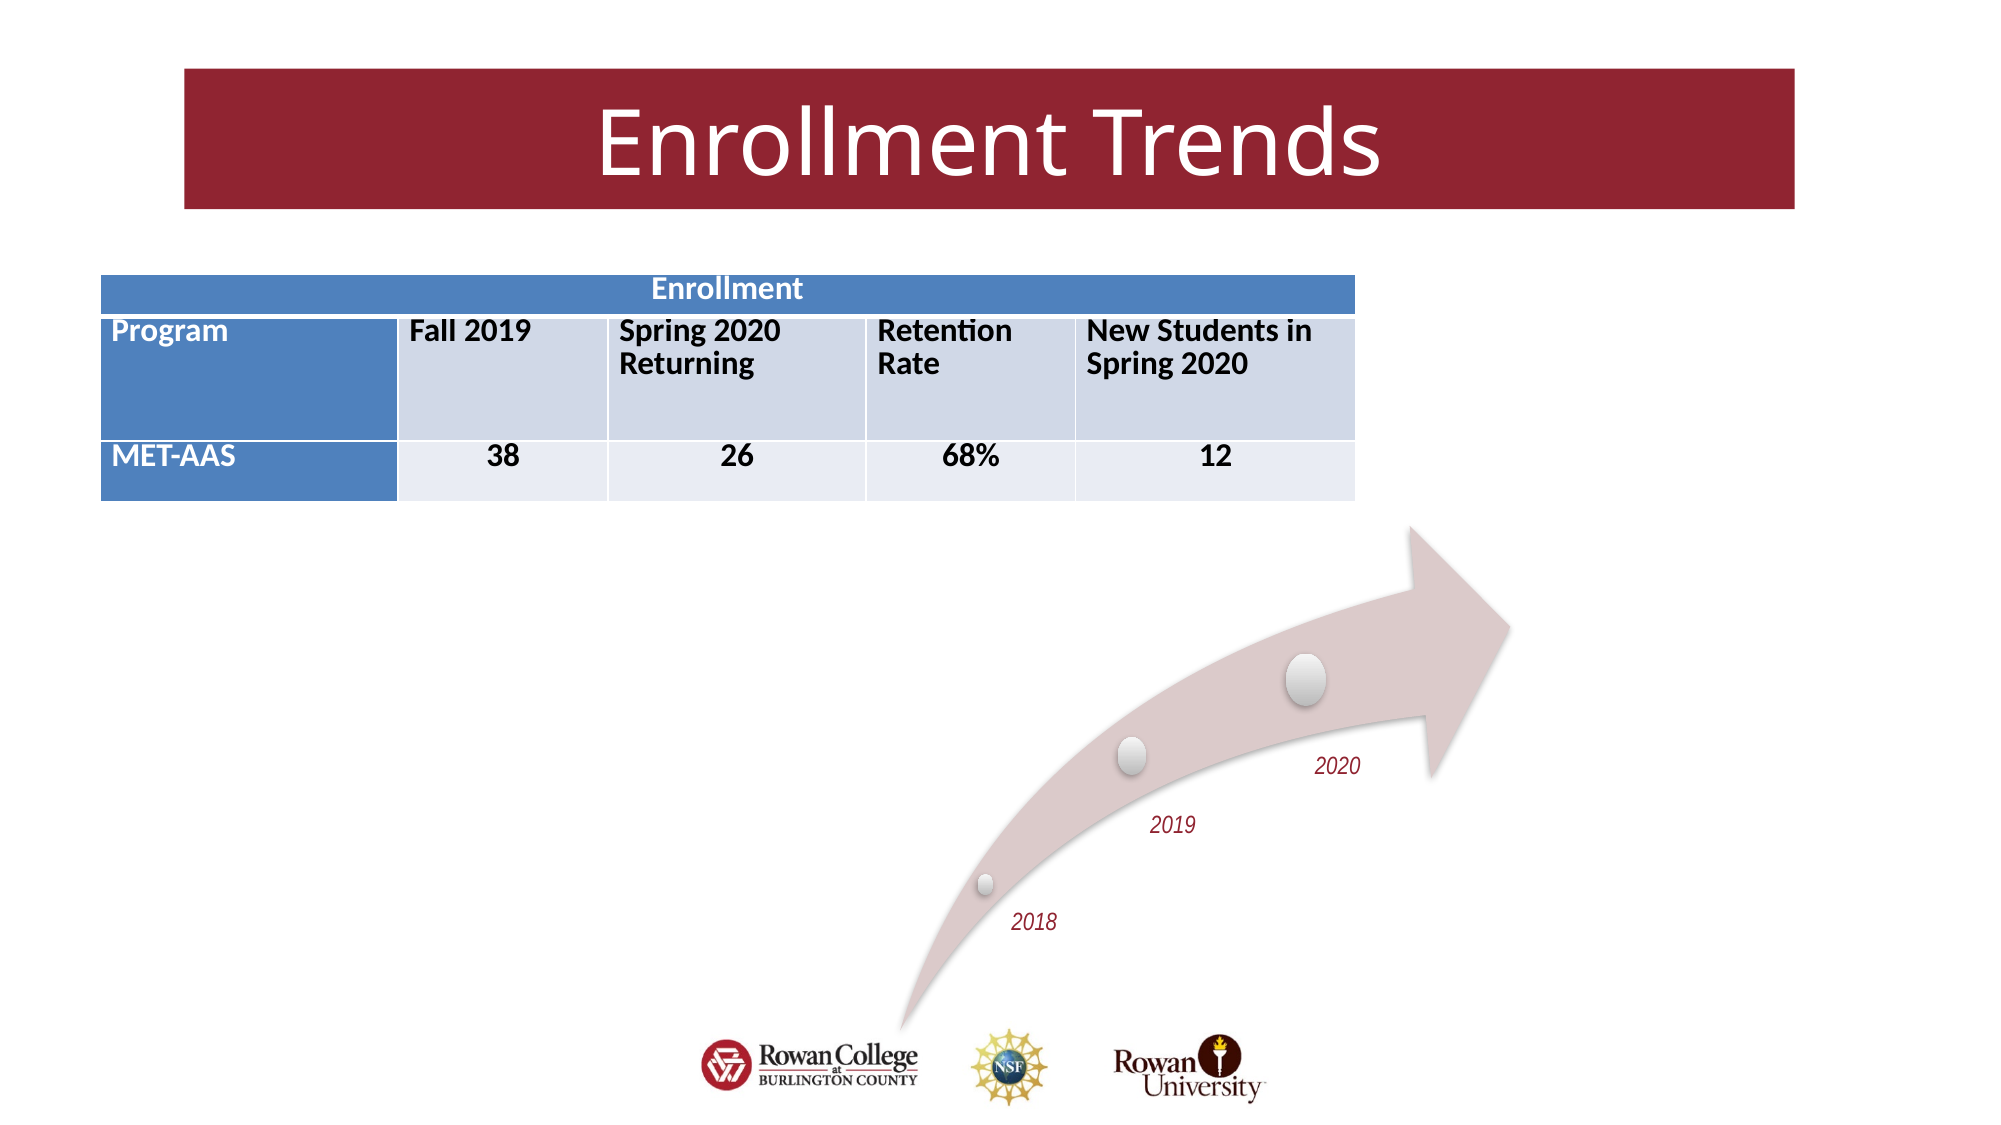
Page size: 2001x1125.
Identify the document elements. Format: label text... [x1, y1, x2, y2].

table_header Enrollment [101, 275, 1355, 314]
picture [666, 1021, 1334, 1113]
table_cell 12 [1076, 442, 1355, 501]
table_cell 68% [957, 442, 1075, 501]
table_cell Program [101, 319, 397, 440]
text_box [899, 525, 1511, 1056]
table_cell MET-AAS [101, 442, 262, 501]
table_cell Retention Rate [867, 319, 1075, 440]
table_cell Spring 2020 Returning [609, 319, 865, 391]
text_box Enrollment Trends [184, 68, 1795, 210]
table_cell Fall 2019 [399, 319, 607, 391]
text_box [262, 391, 957, 536]
table_cell New Students in Spring 2020 [1076, 319, 1355, 440]
